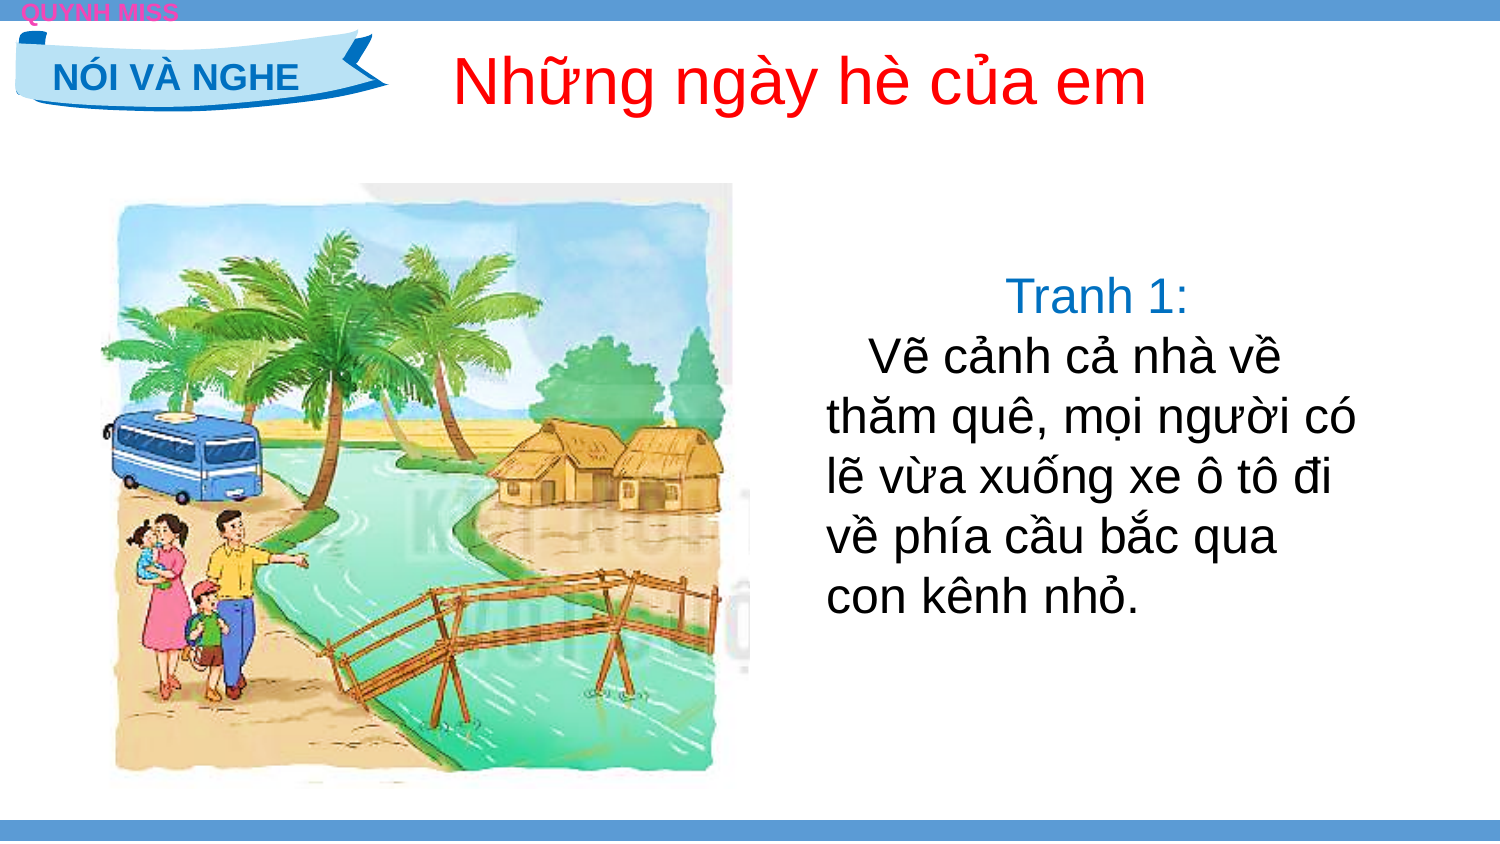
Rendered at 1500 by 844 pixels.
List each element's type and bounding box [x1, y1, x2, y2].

text_box [0, 0, 1500, 831]
picture [100, 183, 750, 789]
text_box [14, 28, 390, 112]
